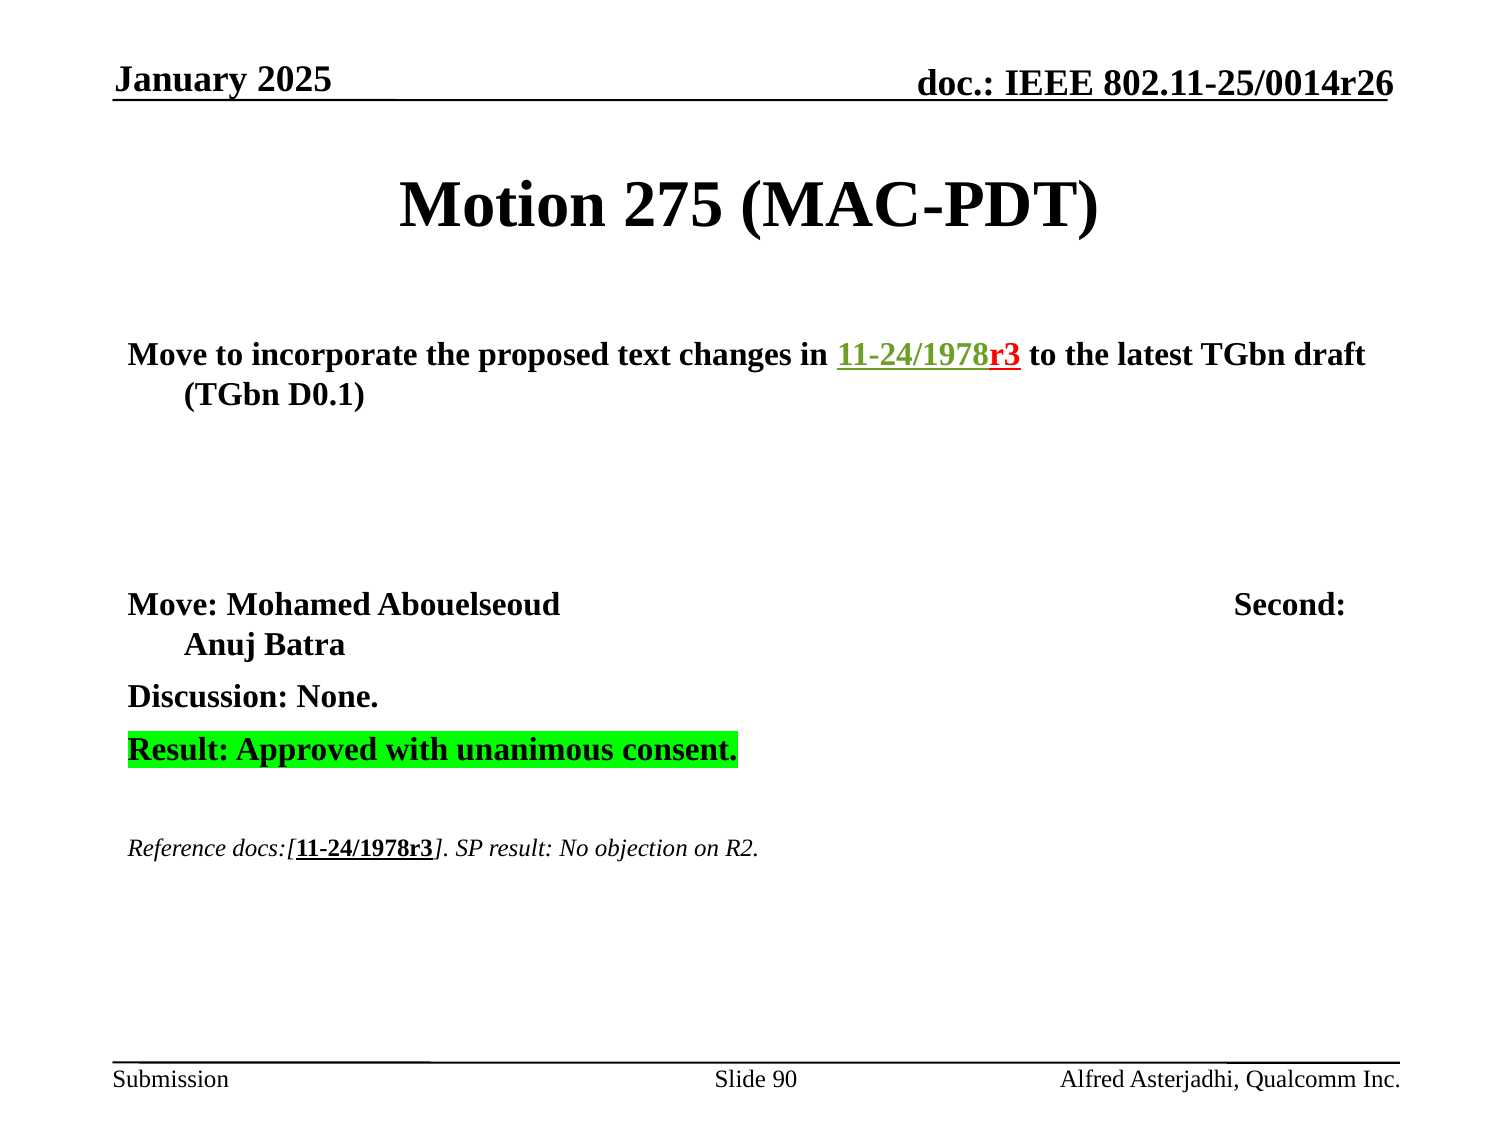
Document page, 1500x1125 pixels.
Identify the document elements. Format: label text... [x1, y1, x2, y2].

slide_number Slide 90 [712, 1061, 800, 1123]
list Move to incorporate the proposed text changes in 11-24/1978r3 to the latest TGbn draft (TGbn D0.1) Move: Mohamed Abouelseoud Second: Anuj Batra Discussion: None. Result: Approved with unanimous consent. Reference docs:[11-24/1978r3]. SP result: No objection on R2. [112, 324, 1388, 1000]
footer Alfred Asterjadhi, Qualcomm Inc. [878, 1061, 1402, 1093]
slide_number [114, 54, 423, 100]
title Motion 275 (MAC-PDT) [112, 112, 1388, 288]
